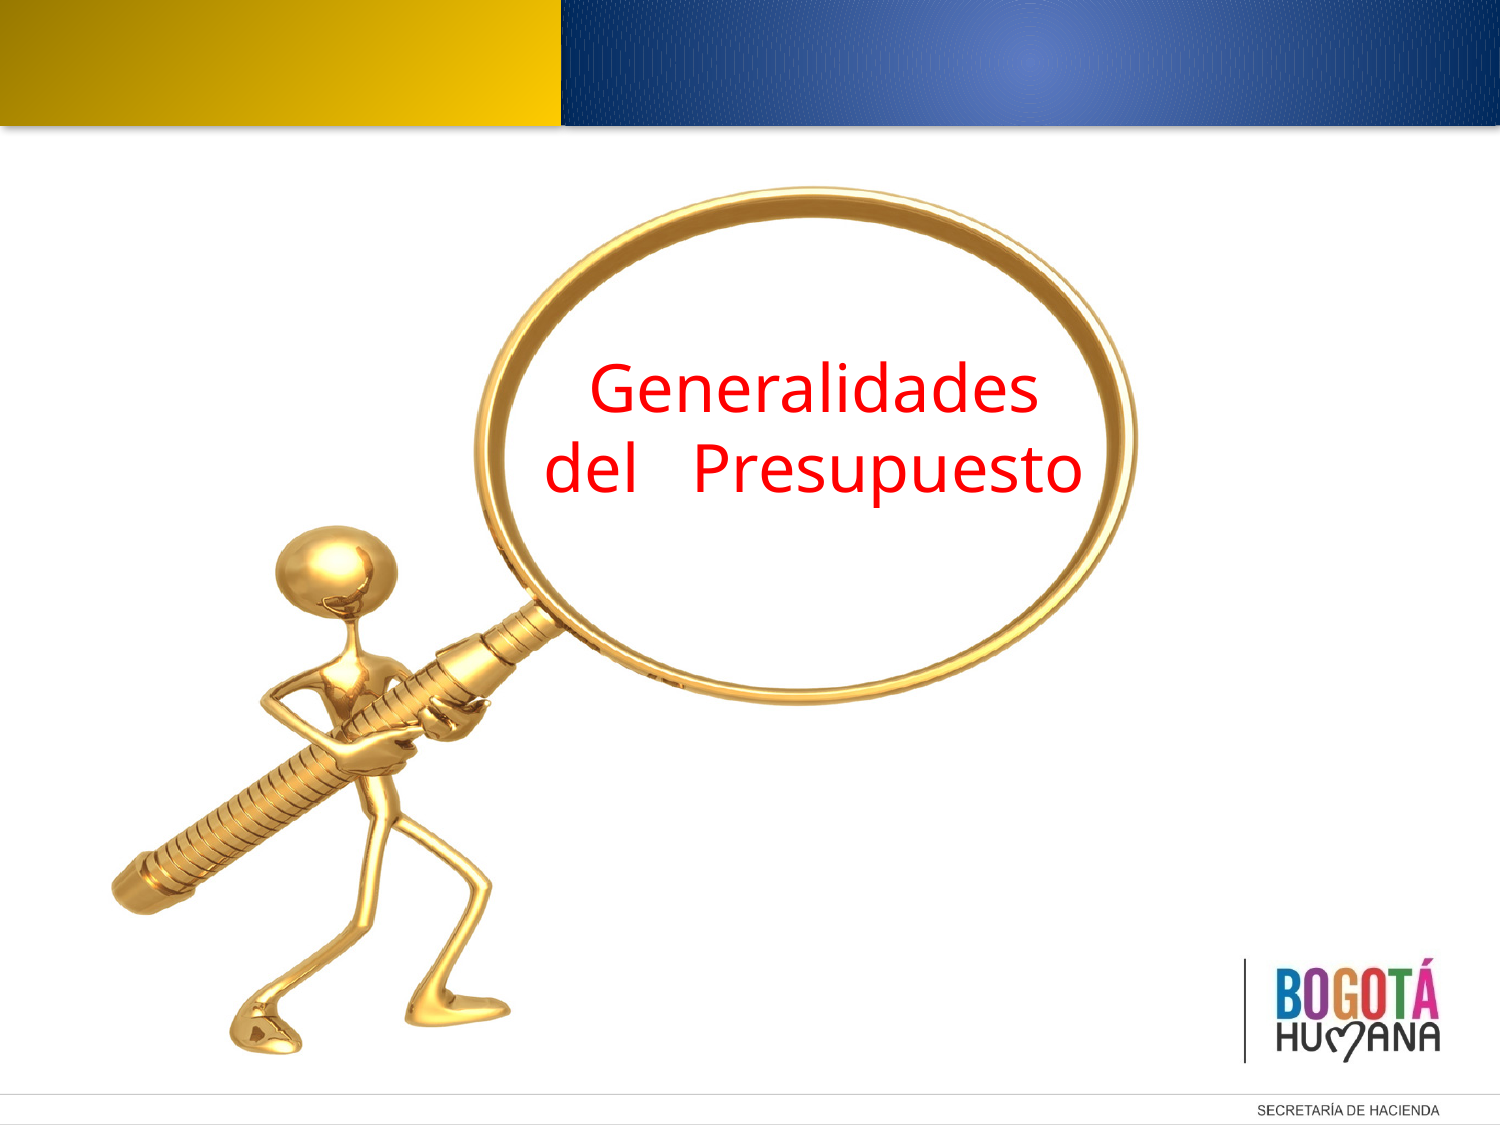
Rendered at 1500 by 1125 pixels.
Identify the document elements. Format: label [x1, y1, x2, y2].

picture [0, 126, 1500, 1125]
